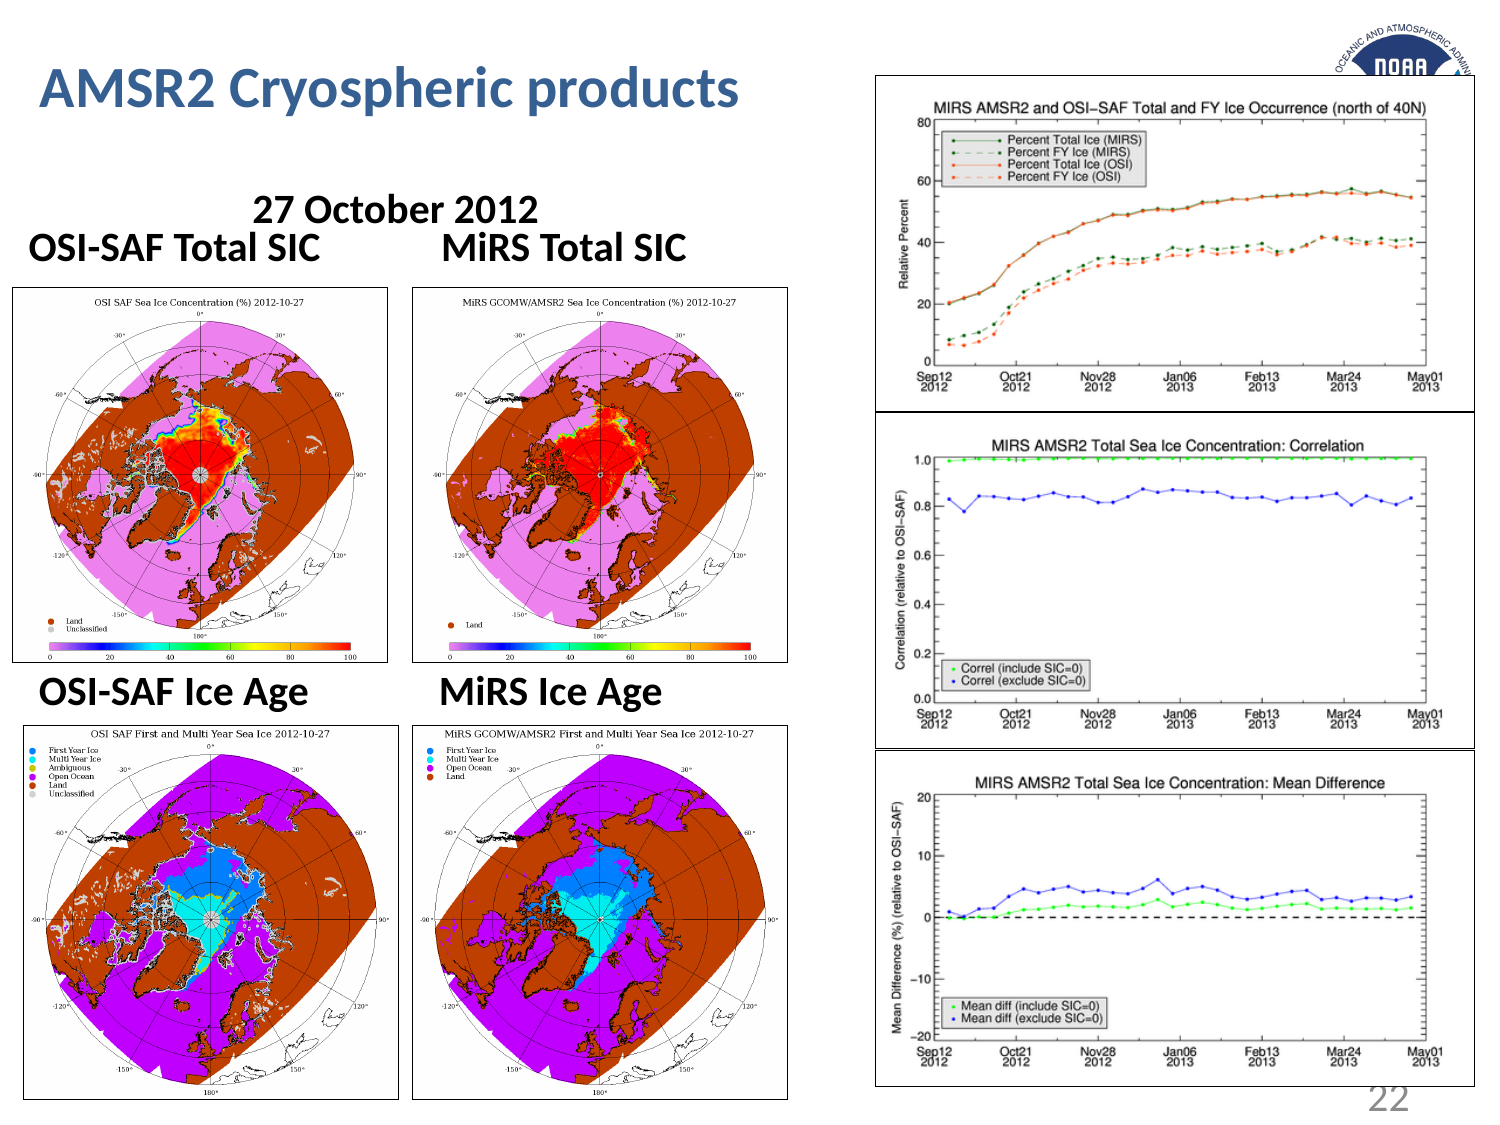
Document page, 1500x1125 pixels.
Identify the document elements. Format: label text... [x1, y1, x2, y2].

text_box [874, 419, 1476, 1087]
slide_number 22 [1337, 1096, 1425, 1125]
picture [874, 24, 1476, 412]
title AMSR2 Cryospheric products [24, 37, 913, 130]
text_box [12, 174, 788, 1101]
